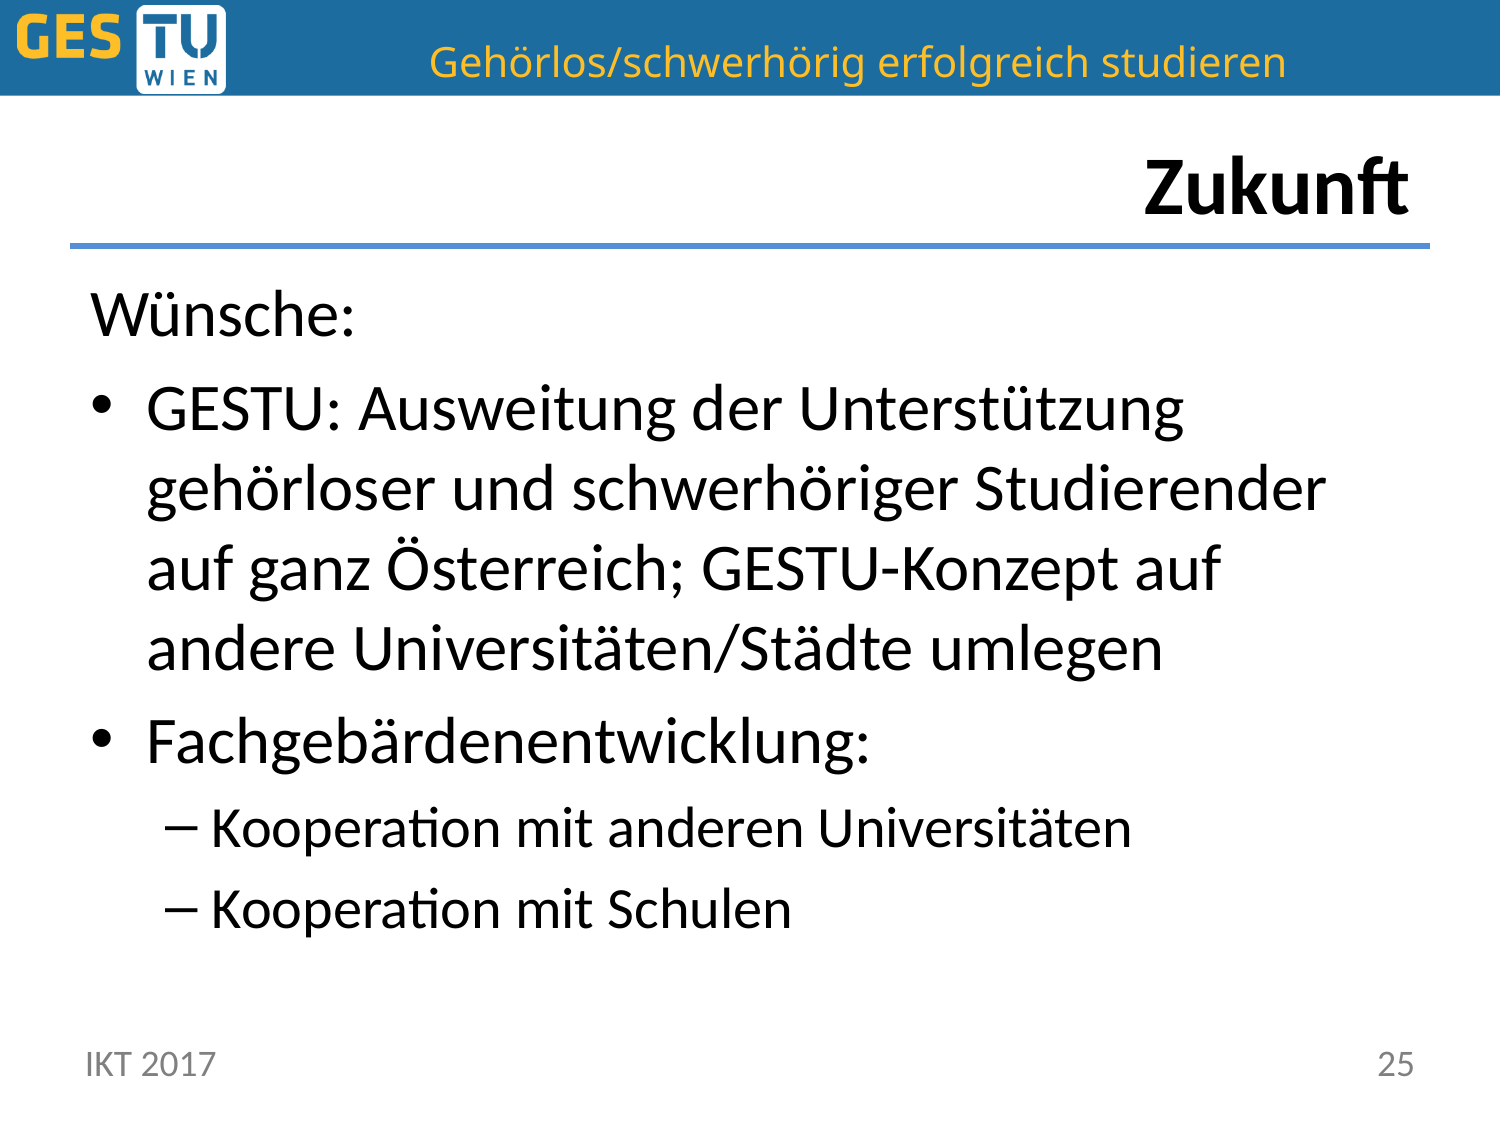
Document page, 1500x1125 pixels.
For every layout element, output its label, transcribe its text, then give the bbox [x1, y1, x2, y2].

list Wünsche: GESTU: Ausweitung der Unterstützung gehörloser und schwerhöriger Studierender auf ganz Österreich; GESTU-Konzept auf andere Universitäten/Städte umlegen Fachgebärdenentwicklung: Kooperation mit anderen Universitäten Kooperation mit Schulen [75, 262, 1425, 1005]
picture [17, 5, 227, 94]
title Zukunft [339, 128, 1425, 233]
